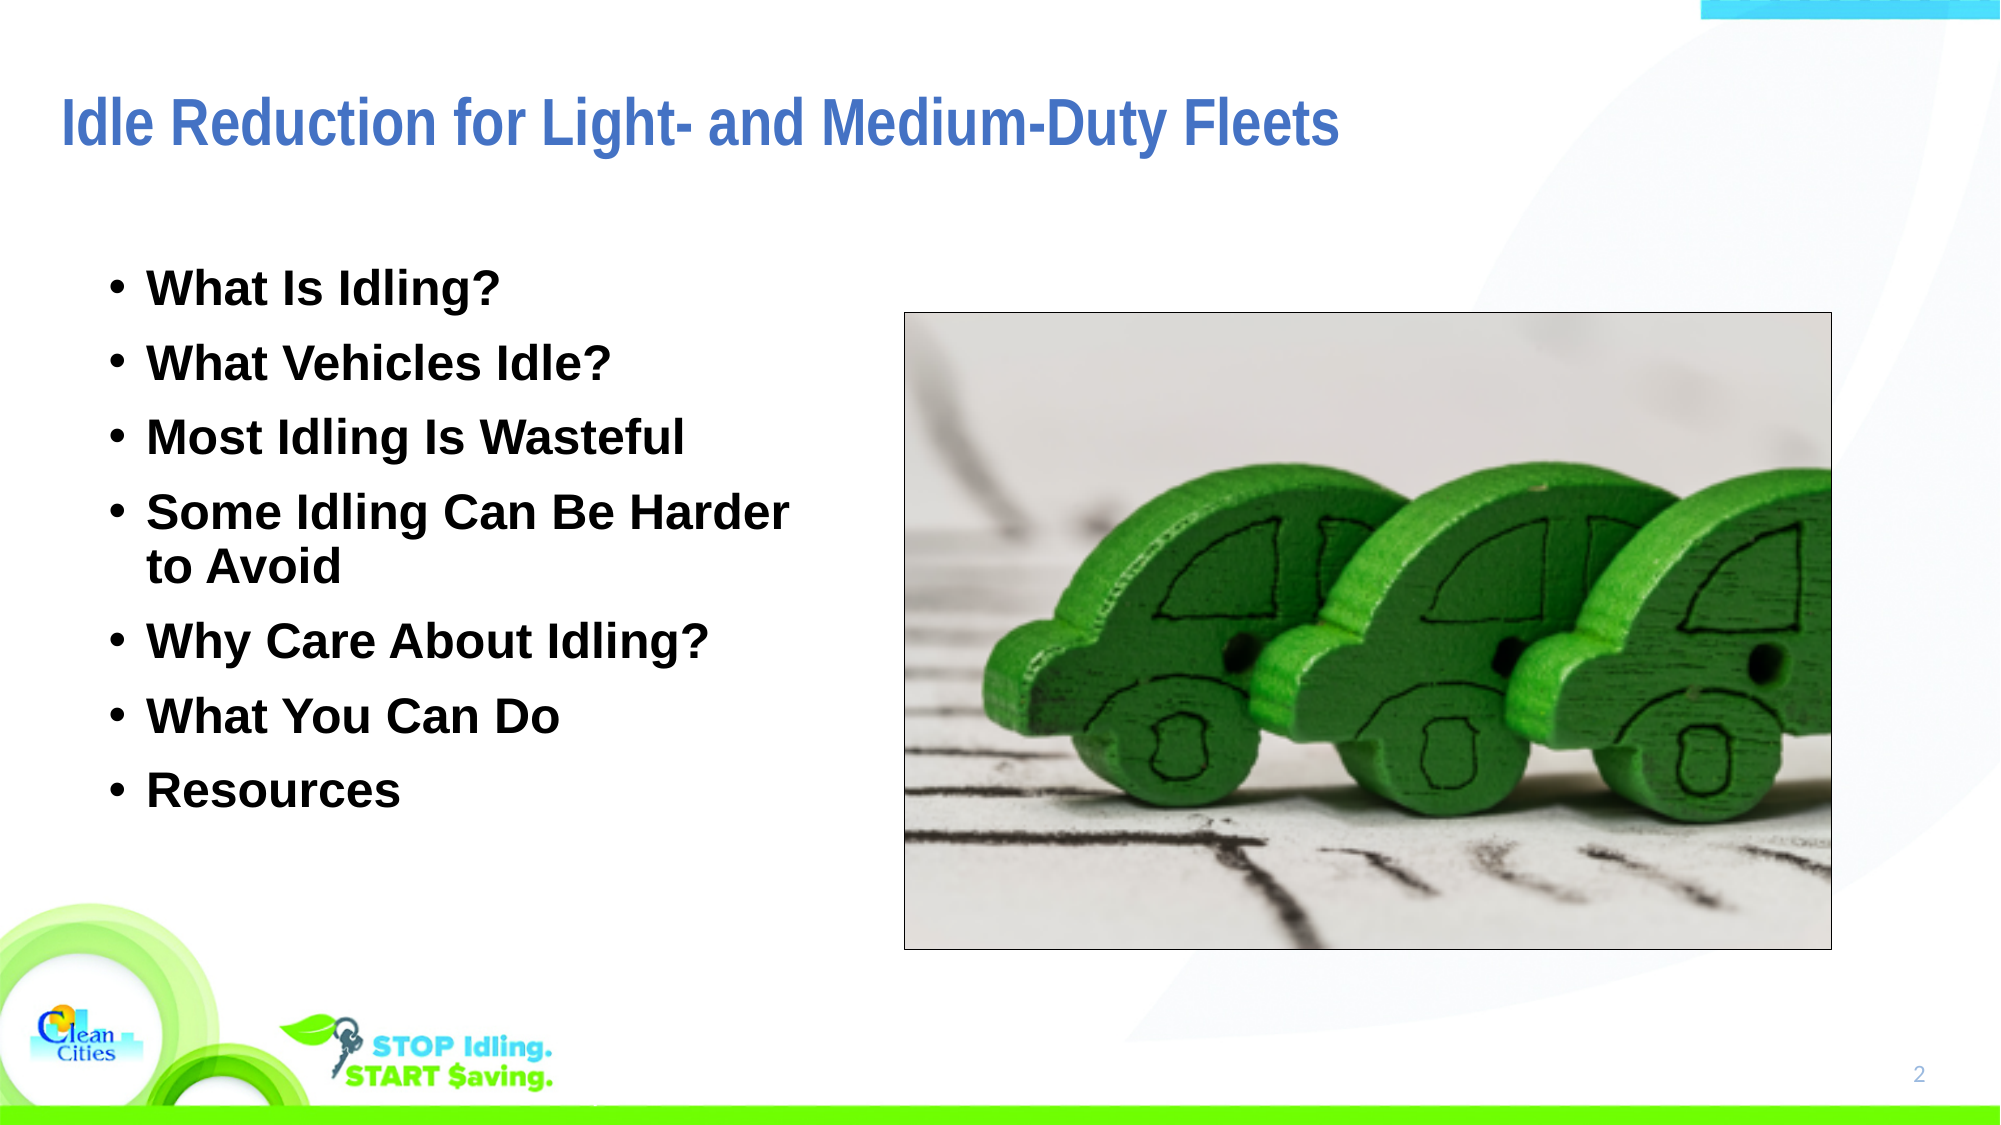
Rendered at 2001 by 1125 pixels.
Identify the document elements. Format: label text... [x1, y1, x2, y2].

slide_number 2 [1490, 1042, 1941, 1103]
list What Is Idling? What Vehicles Idle? Most Idling Is Wasteful Some Idling Can Be Harder to Avoid Why Care About Idling? What You Can Do Resources [108, 254, 841, 949]
picture [0, 0, 2000, 1125]
title Idle Reduction for Light- and Medium-Duty Fleets [60, 65, 1941, 161]
